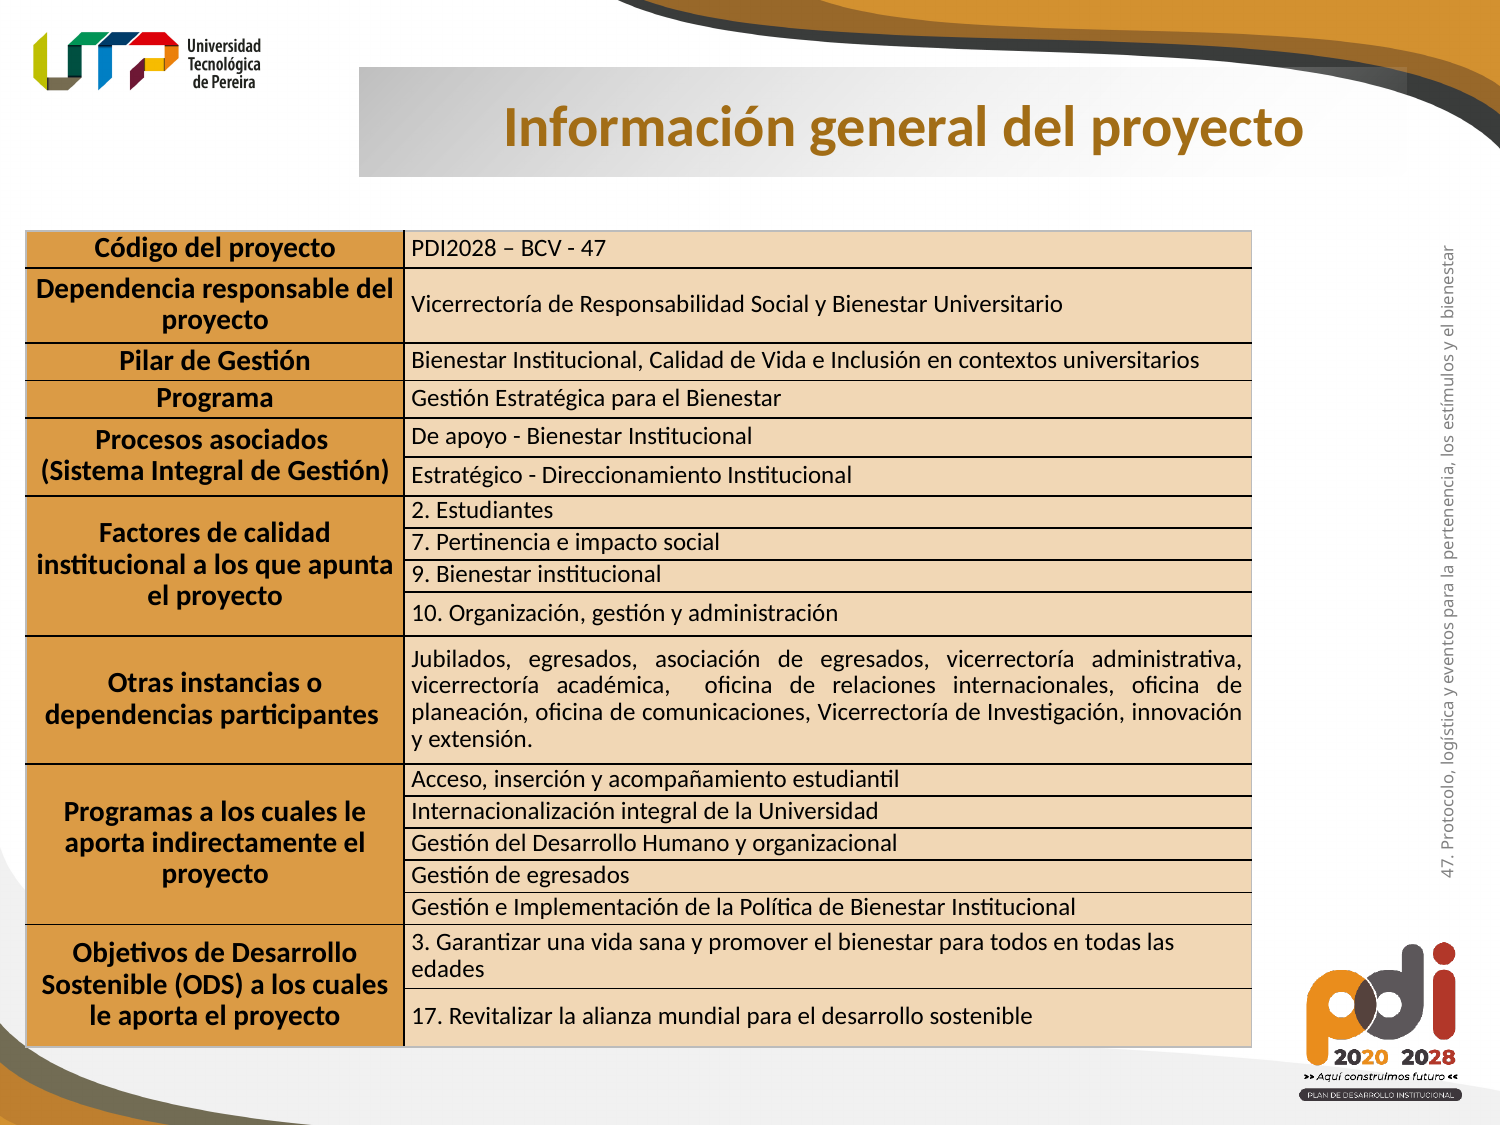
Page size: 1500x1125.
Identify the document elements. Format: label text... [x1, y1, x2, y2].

table_cell 17. Revitalizar la alianza mundial para el desarrollo sostenible [405, 989, 1251, 1046]
table_cell 2. Estudiantes [405, 497, 1251, 527]
table_cell Objetivos de Desarrollo Sostenible (ODS) a los cuales le aporta el proyecto [27, 925, 403, 1046]
table_cell 3. Garantizar una vida sana y promover el bienestar para todos en todas las edades [405, 925, 1251, 988]
table_cell Estratégico - Direccionamiento Institucional [405, 458, 1251, 495]
table_cell Procesos asociados (Sistema Integral de Gestión) [27, 419, 403, 495]
table_cell Otras instancias o dependencias participantes [27, 637, 403, 763]
table_cell Bienestar Institucional, Calidad de Vida e Inclusión en contextos universitarios [405, 344, 1251, 380]
table_cell Jubilados, egresados, asociación de egresados, vicerrectoría administrativa, vicerrectoría académica, oficina de relaciones internacionales, oficina de planeación, oficina de comunicaciones, Vicerrectoría de Investigación, innovación y extensión. [405, 637, 1251, 763]
table_cell 10. Organización, gestión y administración [405, 593, 1251, 635]
table_cell Gestión Estratégica para el Bienestar [405, 381, 1251, 417]
text_box 47. Protocolo, logística y eventos para la pertenencia, los estímulos y el bienestar [1429, 166, 1464, 893]
table_cell De apoyo - Bienestar Institucional [405, 419, 1251, 456]
table_cell Gestión de egresados [405, 861, 1251, 892]
table_cell Gestión e Implementación de la Política de Bienestar Institucional [405, 893, 1251, 924]
table_cell Vicerrectoría de Responsabilidad Social y Bienestar Universitario [405, 269, 1251, 342]
table_cell Dependencia responsable del proyecto [27, 269, 403, 342]
table_header PDI2028 – BCV - 47 [405, 232, 1251, 267]
table_cell 7. Pertinencia e impacto social [405, 529, 1251, 559]
picture [0, 0, 1500, 1125]
table_cell Internacionalización integral de la Universidad [405, 797, 1251, 827]
table_cell Programas a los cuales le aporta indirectamente el proyecto [27, 765, 403, 924]
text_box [359, 67, 1418, 177]
table_header Código del proyecto [27, 232, 403, 267]
table_cell Gestión del Desarrollo Humano y organizacional [405, 829, 1251, 859]
table_cell Programa [27, 381, 403, 417]
table_cell Factores de calidad institucional a los que apunta el proyecto [27, 497, 403, 635]
table_cell Acceso, inserción y acompañamiento estudiantil [405, 765, 1251, 795]
table_cell Pilar de Gestión [27, 344, 403, 380]
table_cell 9. Bienestar institucional [405, 561, 1251, 591]
